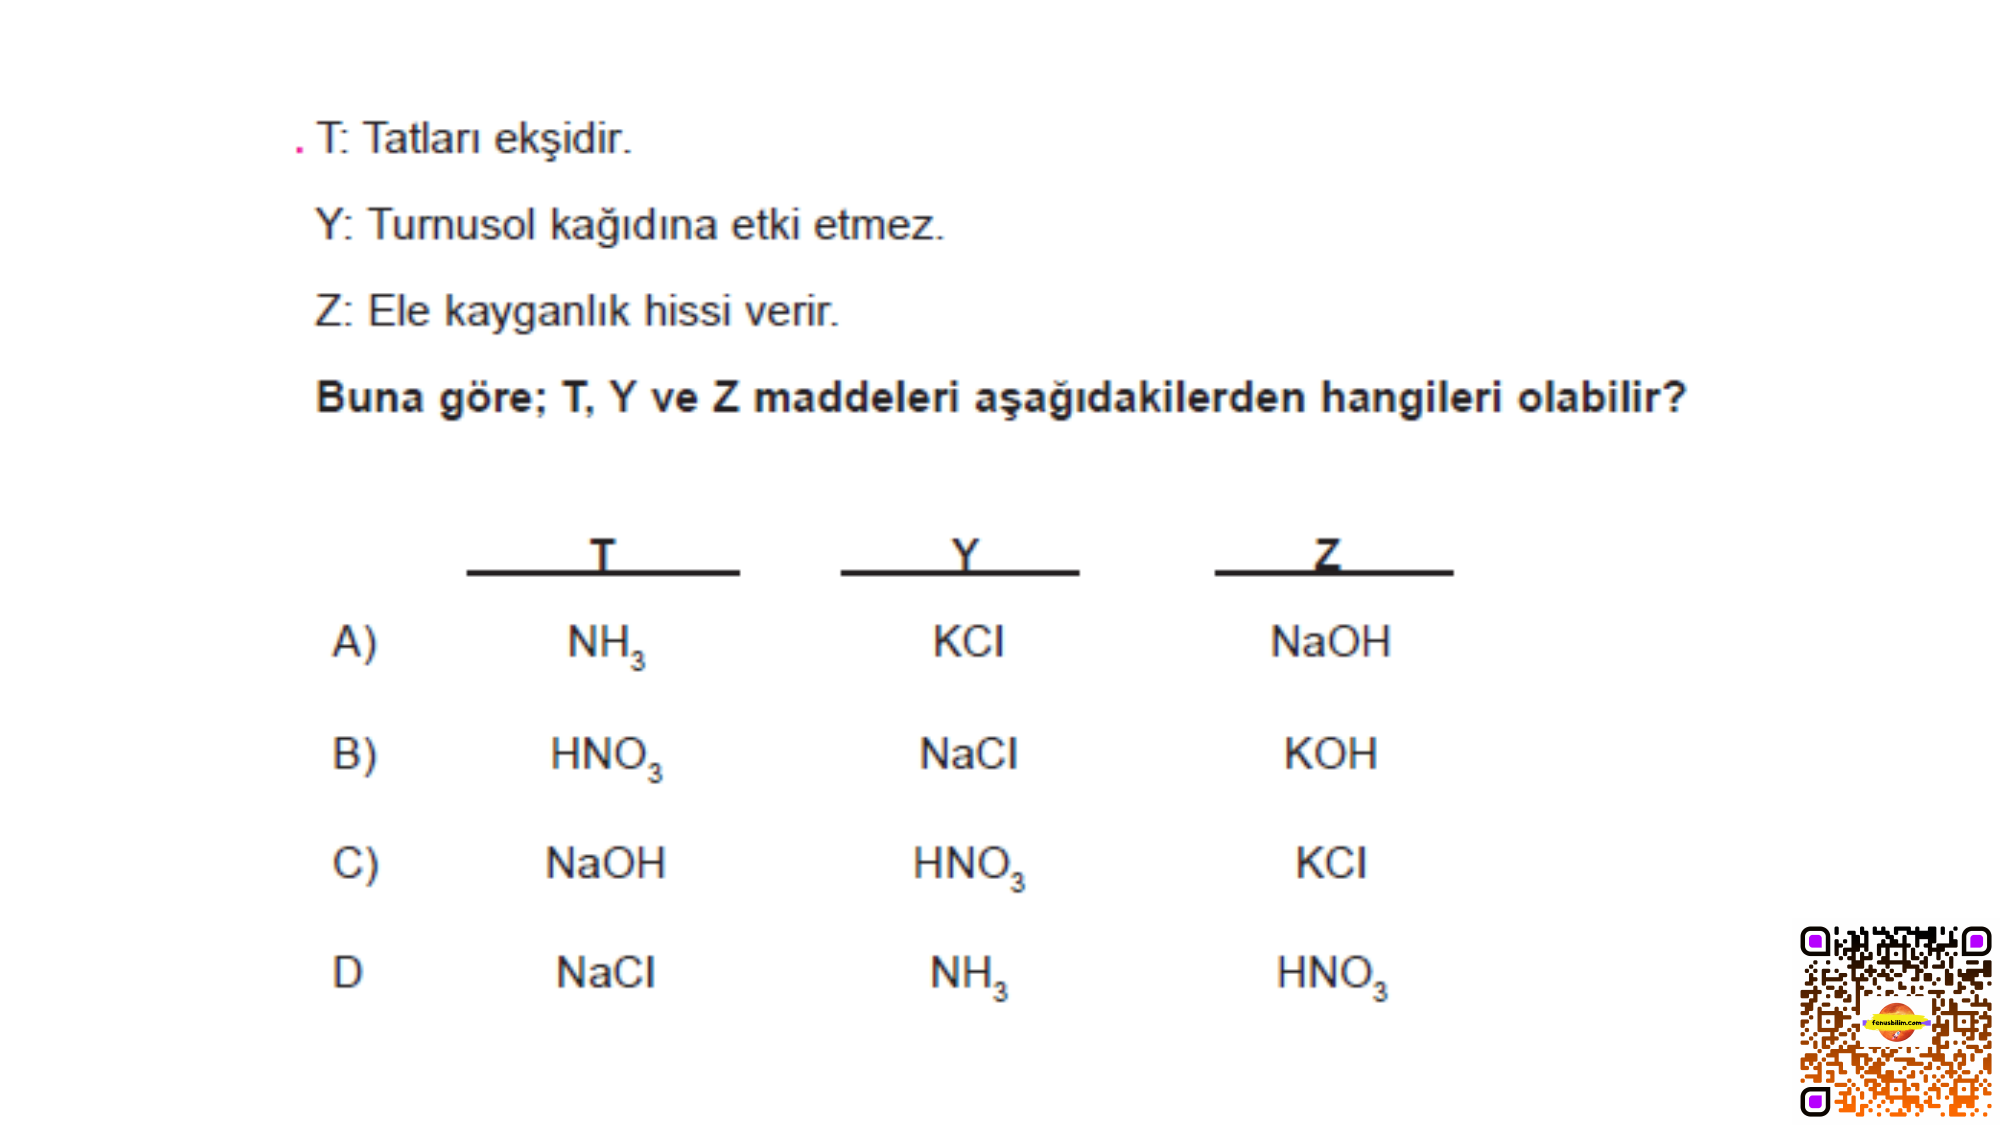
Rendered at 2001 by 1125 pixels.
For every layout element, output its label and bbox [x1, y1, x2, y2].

picture [1792, 918, 2000, 1125]
picture [295, 105, 1705, 1020]
